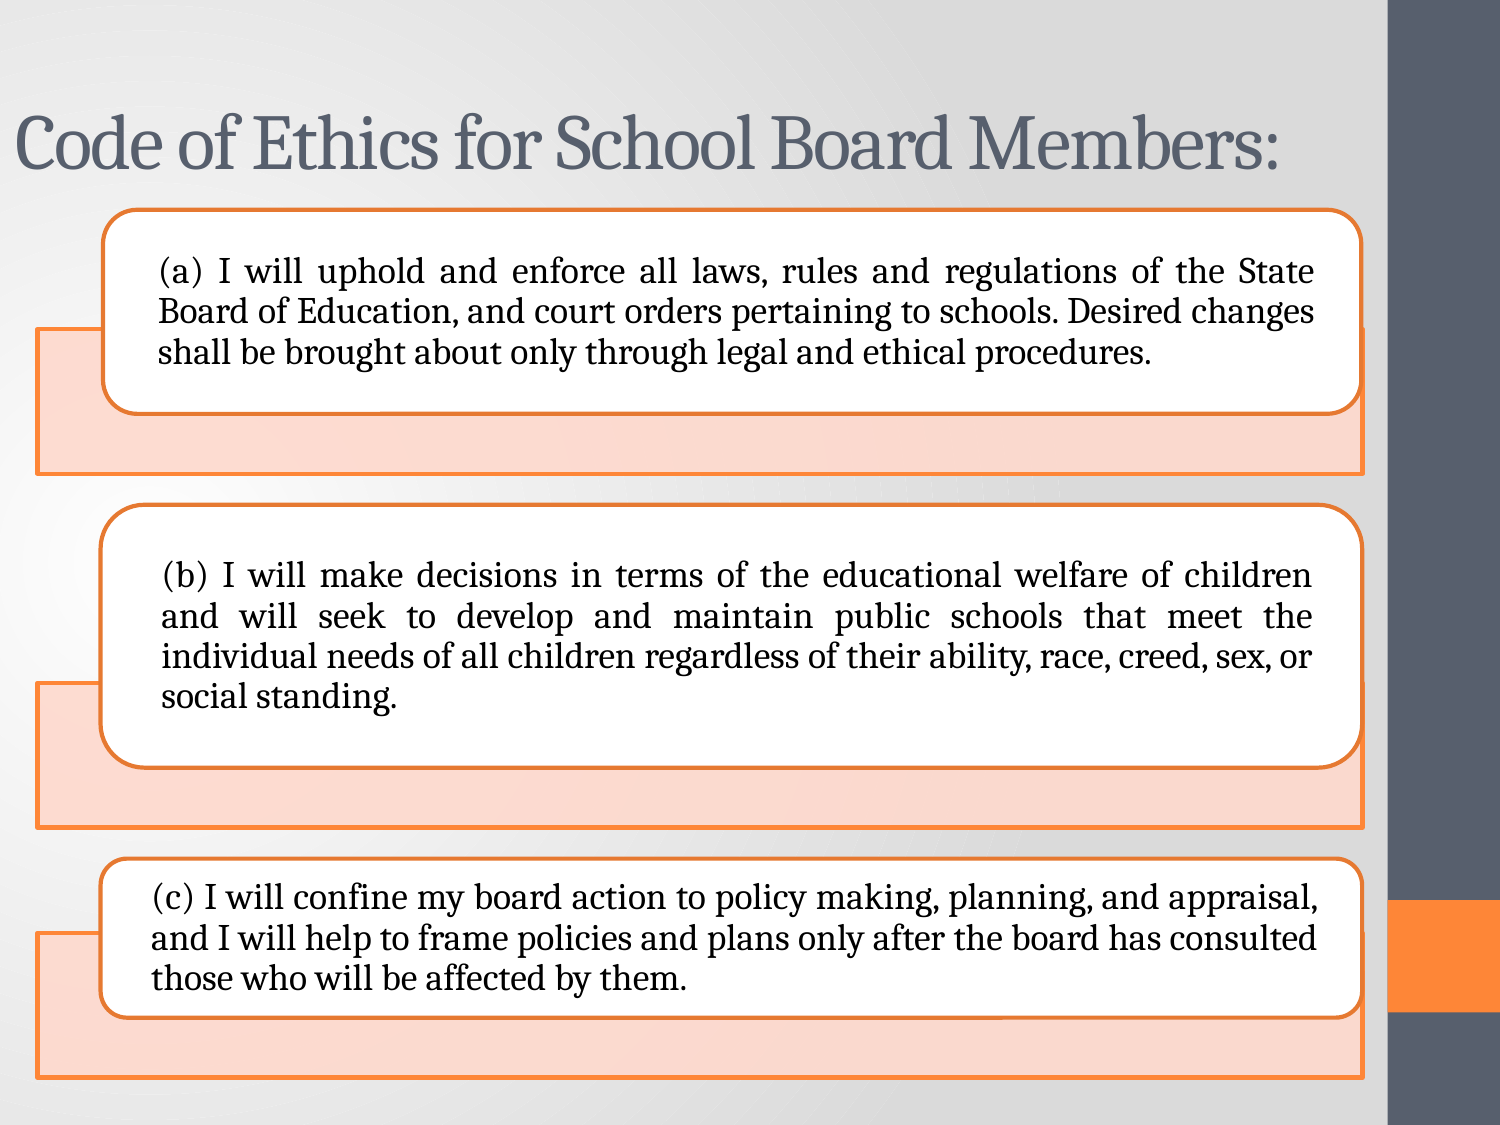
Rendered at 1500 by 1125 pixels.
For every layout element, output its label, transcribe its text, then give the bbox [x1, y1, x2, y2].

title Code of Ethics for School Board Members: [0, 37, 1388, 238]
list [36, 199, 1363, 1088]
